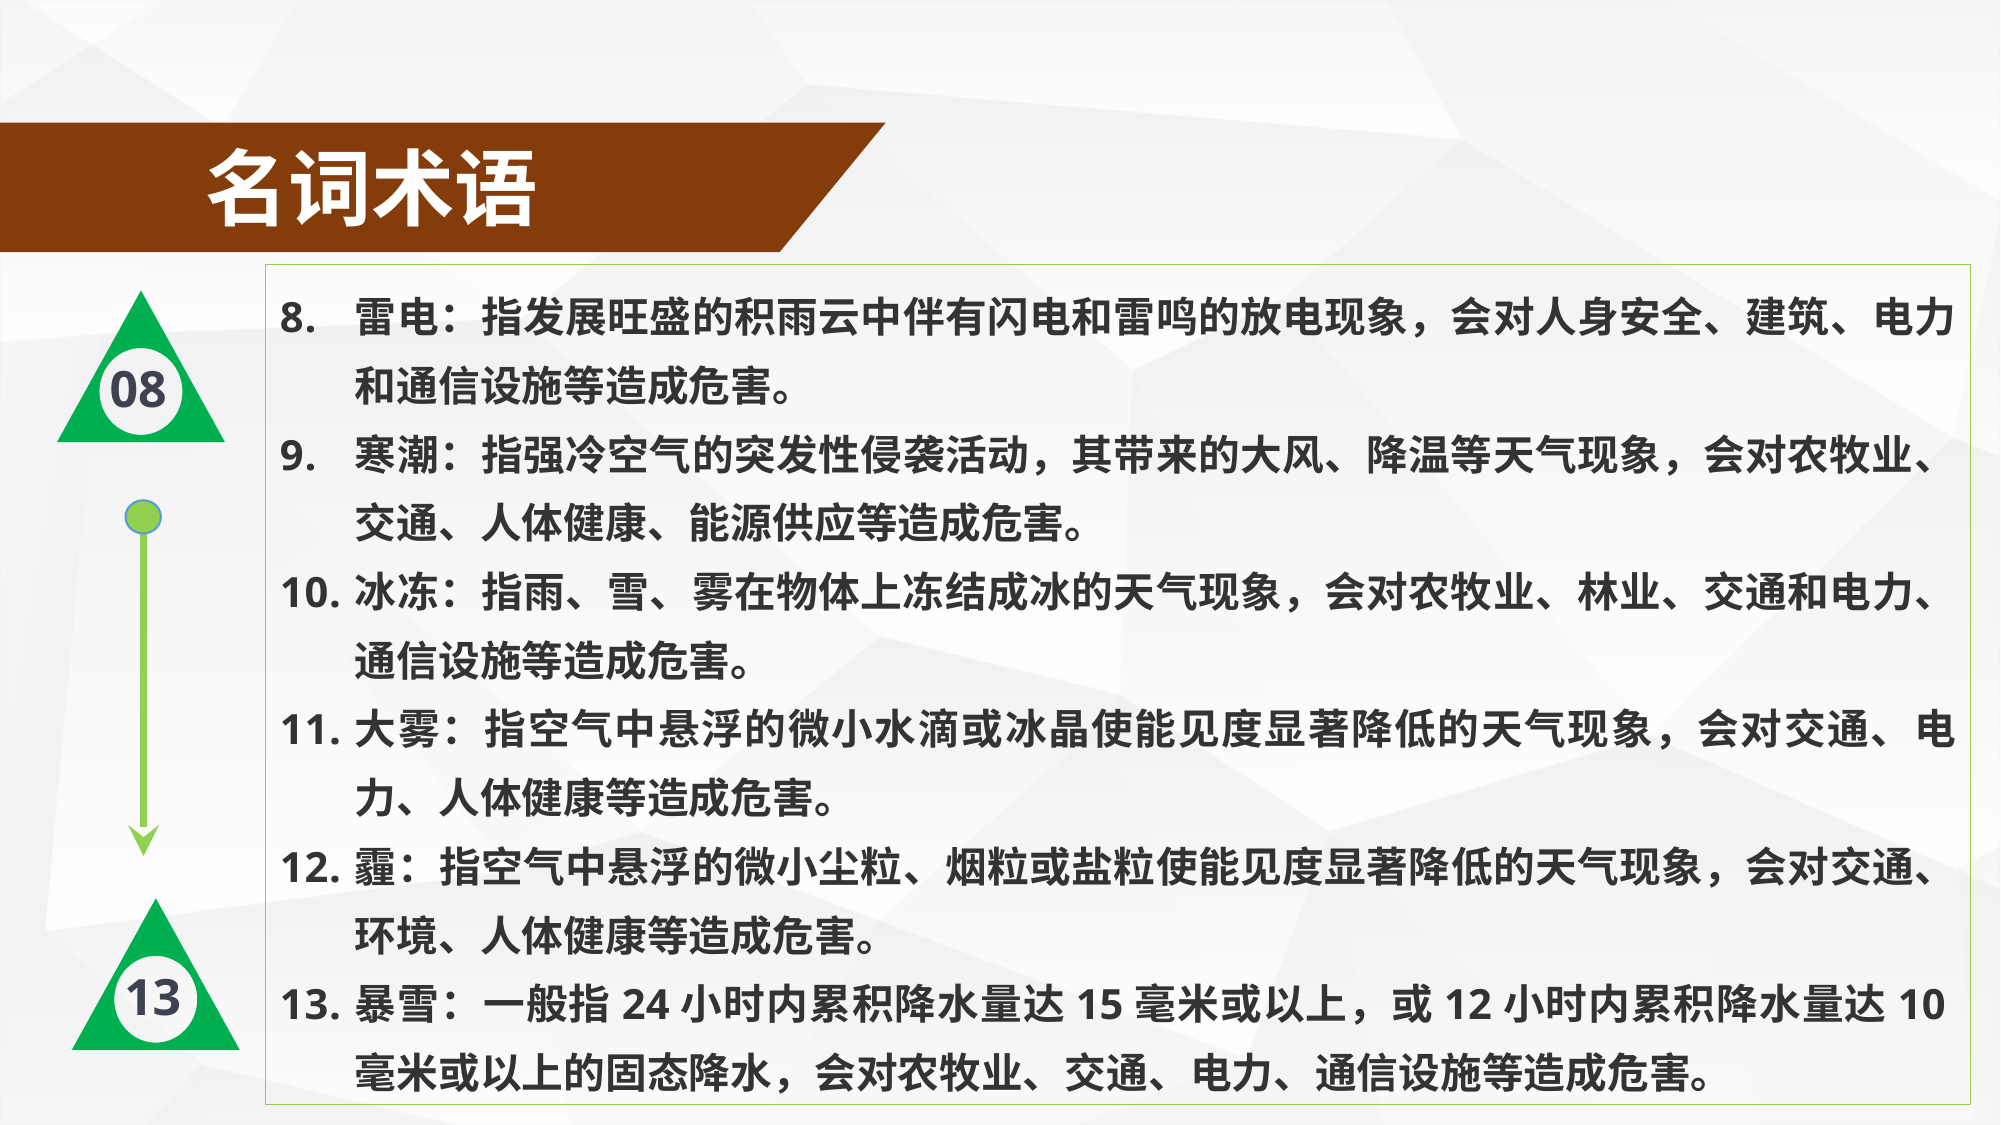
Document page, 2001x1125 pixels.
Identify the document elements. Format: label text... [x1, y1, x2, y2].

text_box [125, 500, 161, 857]
text_box 雷电：指发展旺盛的积雨云中伴有闪电和雷鸣的放电现象，会对人身安全、建筑、电力和通信设施等造成危害。 寒潮：指强冷空气的突发性侵袭活动，其带来的大风、降温等天气现象，会对农牧业、交通、人体健康、能源供应等造成危害。 冰冻：指雨、雪、雾在物体上冻结成冰的天气现象，会对农牧业、林业、交通和电力、通信设施等造成危害。 大雾：指空气中悬浮的微小水滴或冰晶使能见度显著降低的天气现象，会对交通、电力、人体健康等造成危害。 霾：指空气中悬浮的微小尘粒、烟粒或盐粒使能见度显著降低的天气现象，会对交通、环境、人体健康等造成危害。 暴雪：一般指24小时内累积降水量达15毫米或以上，或12小时内累积降水量达10毫米或以上的固态降水，会对农牧业、交通、电力、通信设施等造成危害。 [265, 264, 1971, 1105]
text_box 名词术语 [190, 129, 554, 244]
picture [0, 0, 2001, 1125]
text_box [71, 898, 240, 1050]
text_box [56, 290, 225, 443]
text_box [0, 121, 888, 254]
